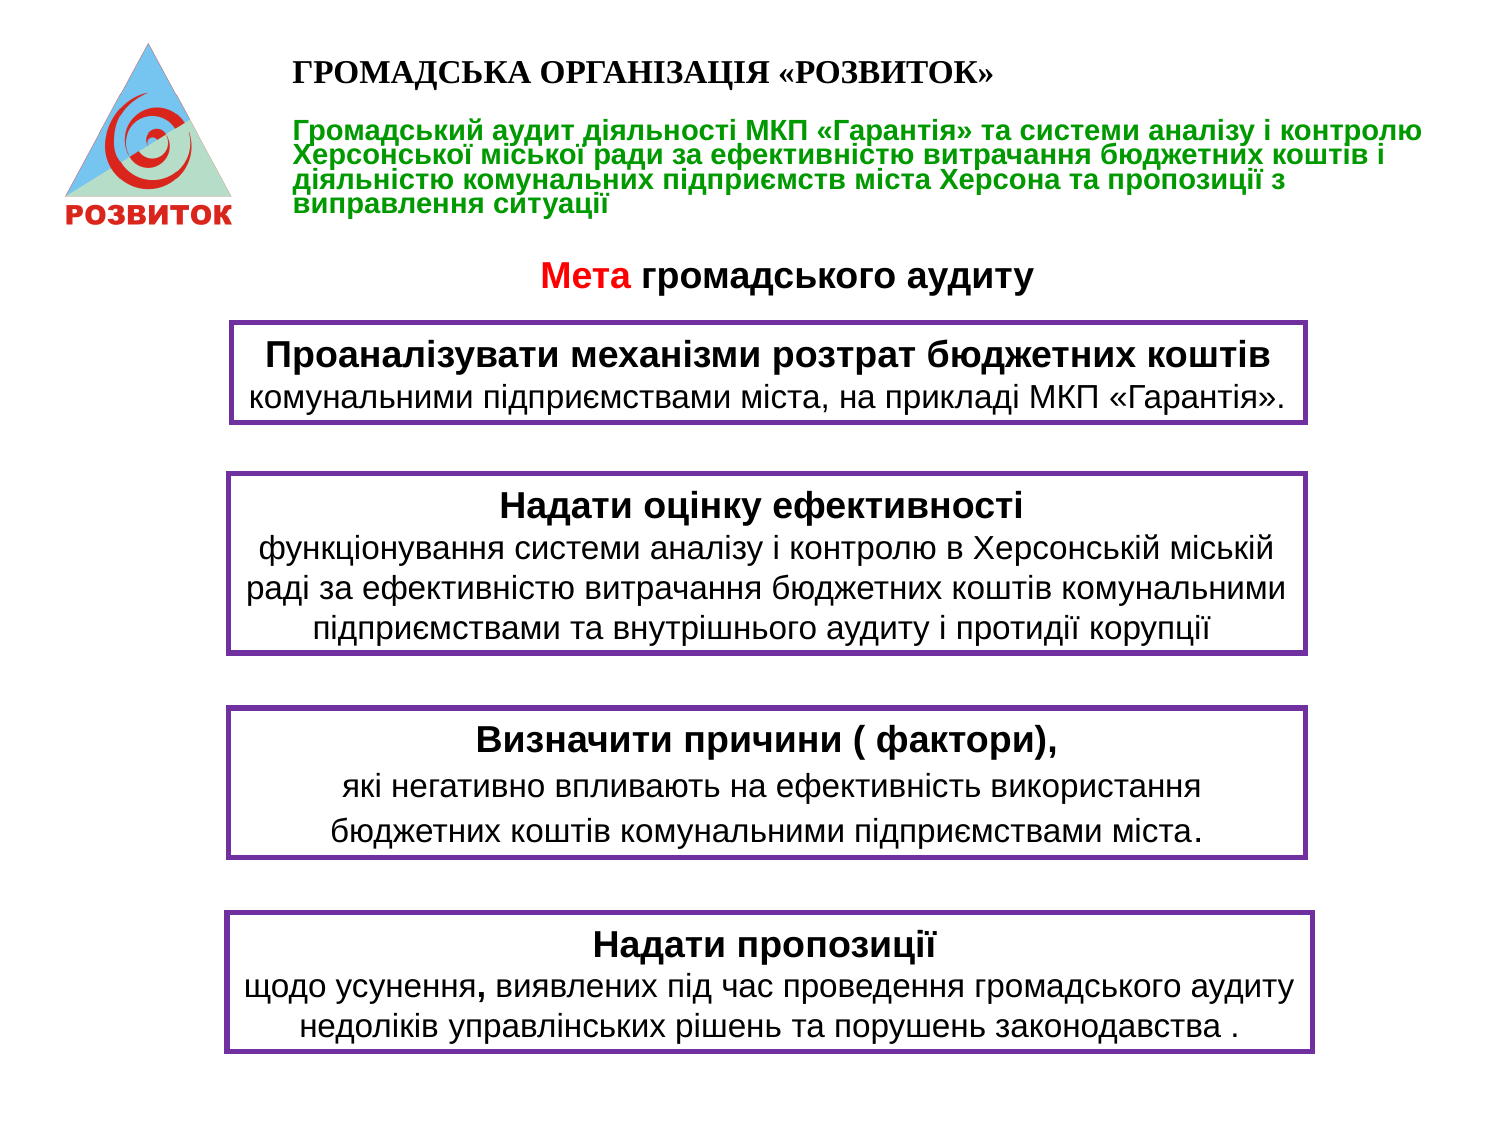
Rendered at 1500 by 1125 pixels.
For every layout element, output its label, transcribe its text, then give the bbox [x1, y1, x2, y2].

text_box Проаналізувати механізми розтрат бюджетних коштів комунальними підприємствами міста, на прикладі МКП «Гарантія». [231, 322, 1306, 423]
text_box Визначити причини ( фактори), які негативно впливають на ефективність використання бюджетних коштів комунальними підприємствами міста. [228, 708, 1306, 858]
subtitle Громадський аудит діяльності МКП «Гарантія» та системи аналізу і контролю Херсонської міської ради за ефективністю витрачання бюджетних коштів і діяльністю комунальних підприємств міста Херсона та пропозиції з виправлення ситуації [277, 113, 1459, 221]
text_box Мета громадського аудиту [29, 243, 1471, 304]
text_box Надати оцінку ефективності функціонування системи аналізу і контролю в Херсонській міській раді за ефективністю витрачання бюджетних коштів комунальними підприємствами та внутрішнього аудиту і протидії корупції [228, 473, 1306, 654]
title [64, 42, 232, 225]
text_box Надати пропозиції щодо усунення, виявлених під час проведення громадського аудиту недоліків управлінських рішень та порушень законодавства . [227, 912, 1313, 1052]
text_box ГРОМАДСЬКА ОРГАНІЗАЦІЯ «РОЗВИТОК» [277, 37, 1341, 90]
